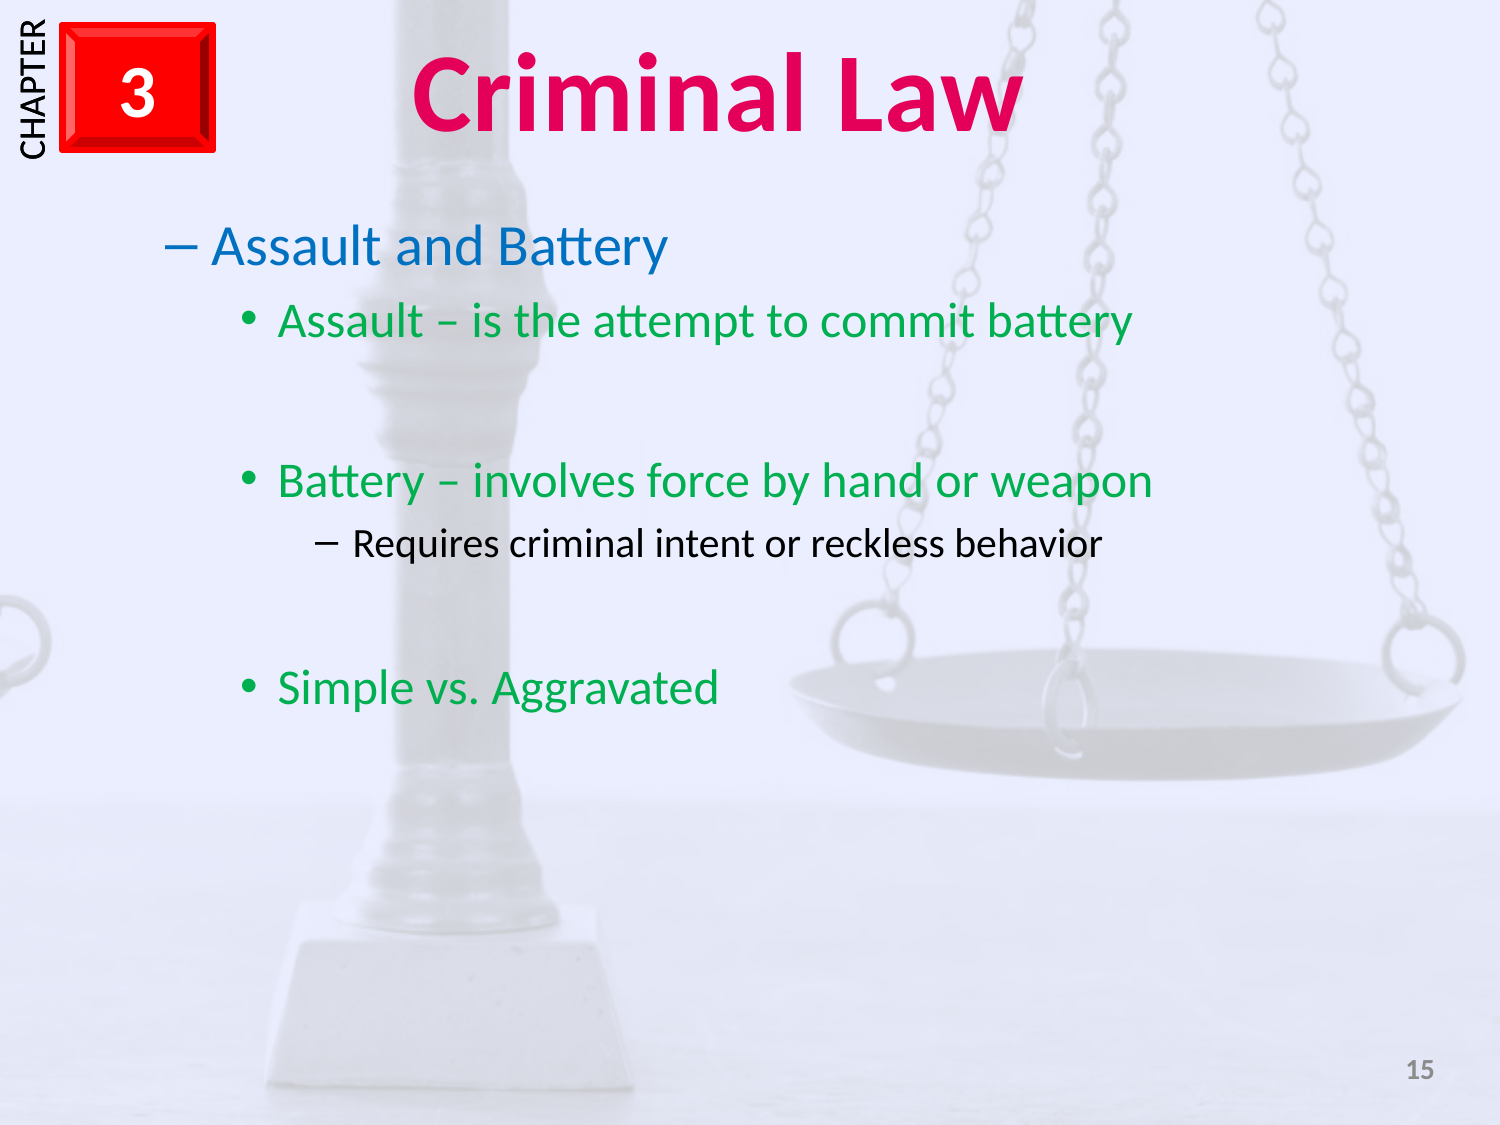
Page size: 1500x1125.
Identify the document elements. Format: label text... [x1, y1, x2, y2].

list Assault and Battery Assault – is the attempt to commit battery Battery – involves force by hand or weapon Requires criminal intent or reckless behavior Simple vs. Aggravated [75, 200, 1450, 1100]
